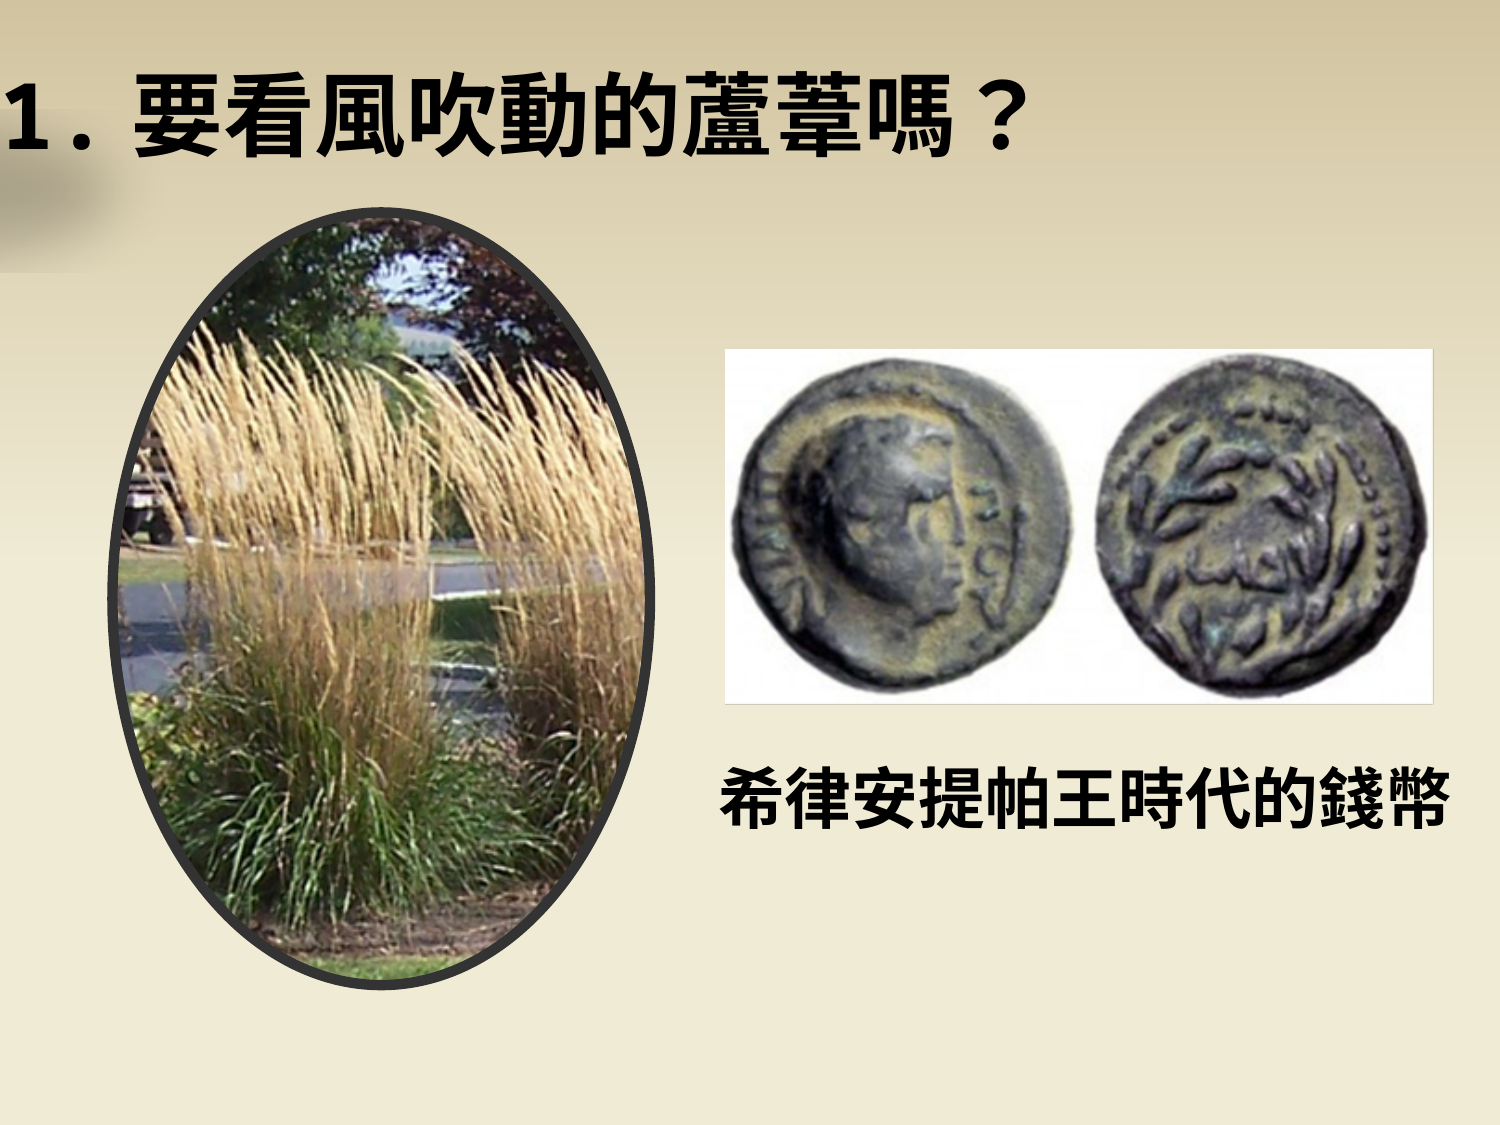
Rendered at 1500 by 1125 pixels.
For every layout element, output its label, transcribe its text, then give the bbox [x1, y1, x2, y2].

picture [112, 212, 651, 986]
picture [724, 349, 1435, 706]
text_box 希律安提帕王時代的錢幣 [703, 749, 1468, 845]
text_box 1.要看風吹動的蘆葦嗎？ [0, 50, 1064, 175]
